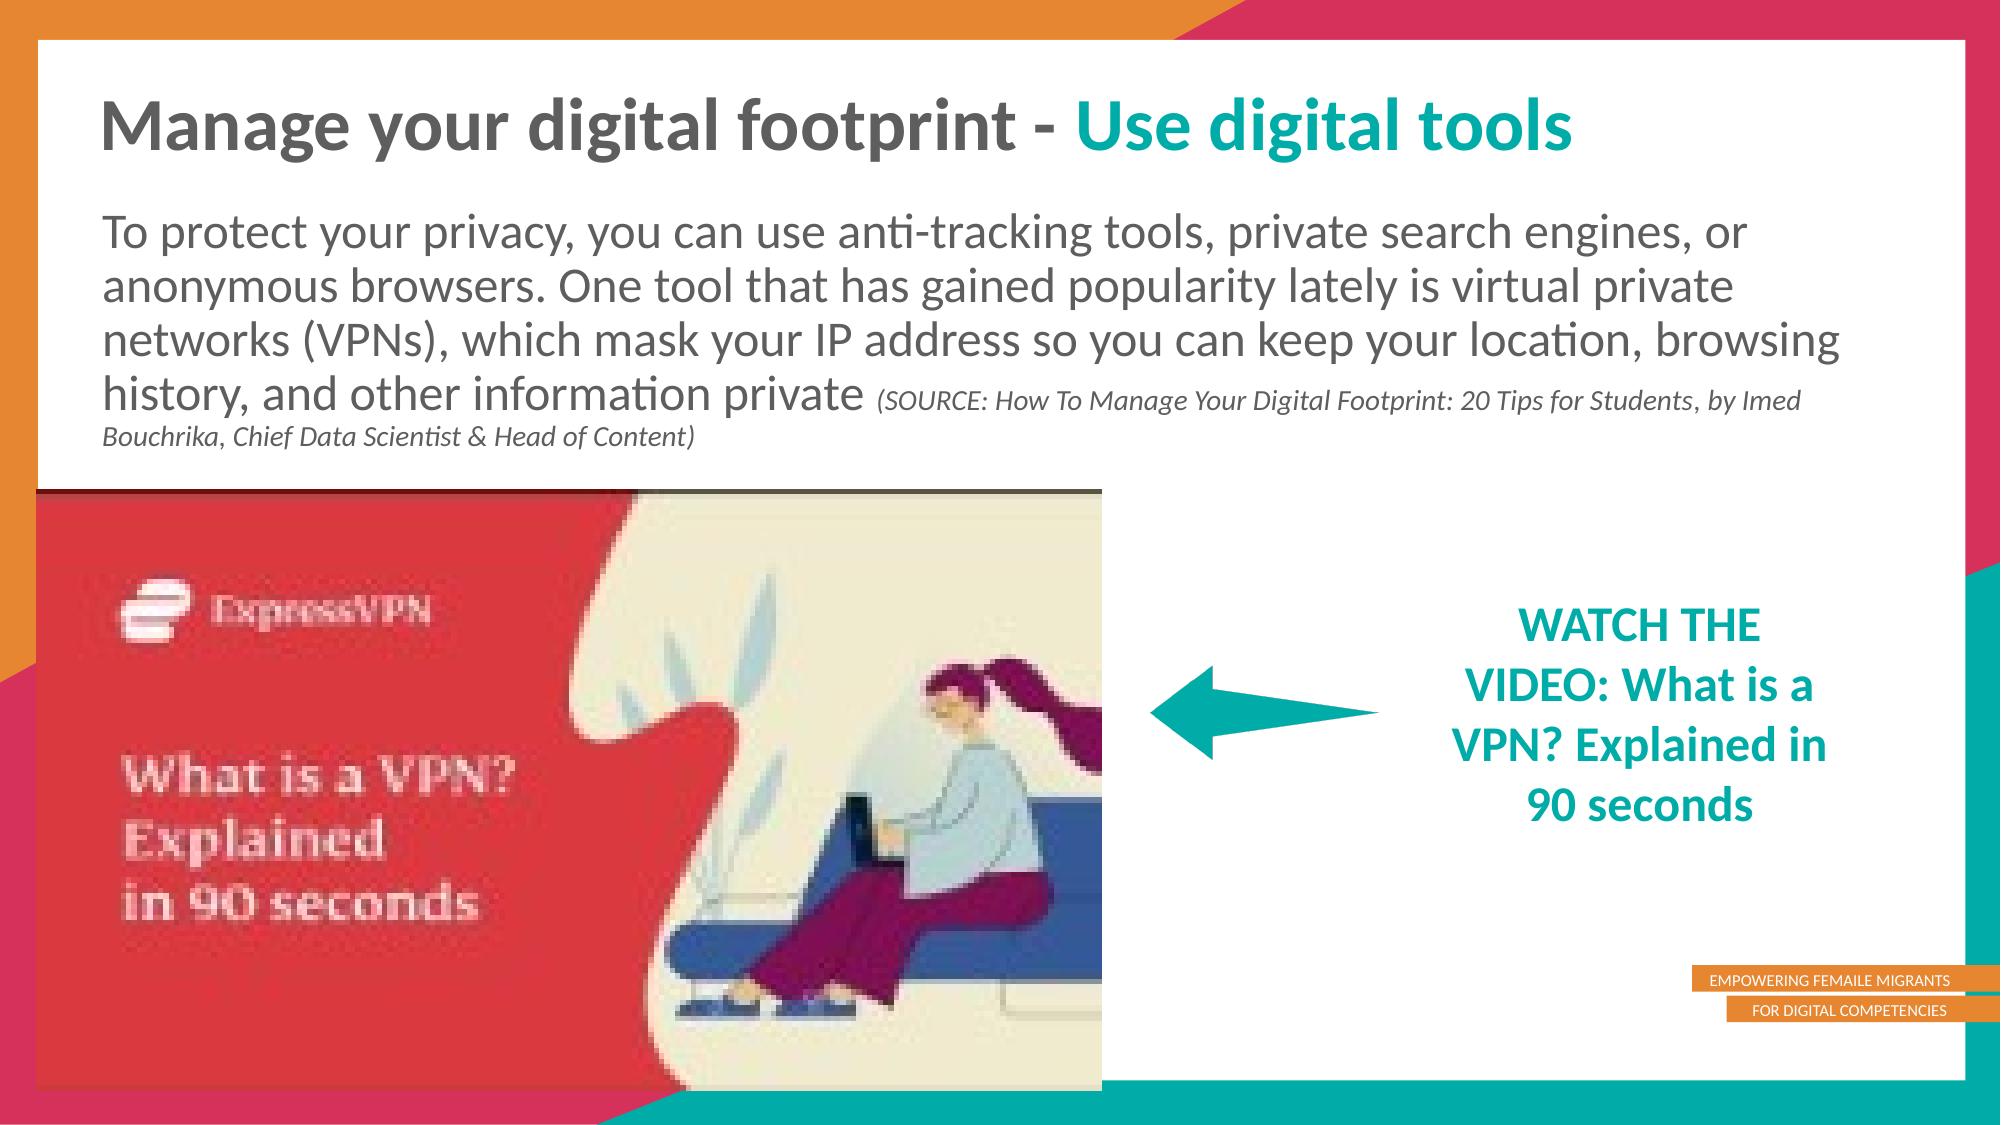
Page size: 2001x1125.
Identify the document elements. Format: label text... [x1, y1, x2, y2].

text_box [35, 488, 1103, 1092]
text_box WATCH THE VIDEO: What is a VPN? Explained in 90 seconds [1427, 583, 1853, 839]
list To protect your privacy, you can use anti-tracking tools, private search engines, or anonymous browsers. One tool that has gained popularity lately is virtual private networks (VPNs), which mask your IP address so you can keep your location, browsing history, and other information private (SOURCE: How To Manage Your Digital Footprint: 20 Tips for Students, by Imed Bouchrika, Chief Data Scientist & Head of Content) [86, 198, 1918, 542]
picture [1139, 618, 1390, 807]
list Manage your digital footprint - Use digital tools [84, 78, 1918, 218]
